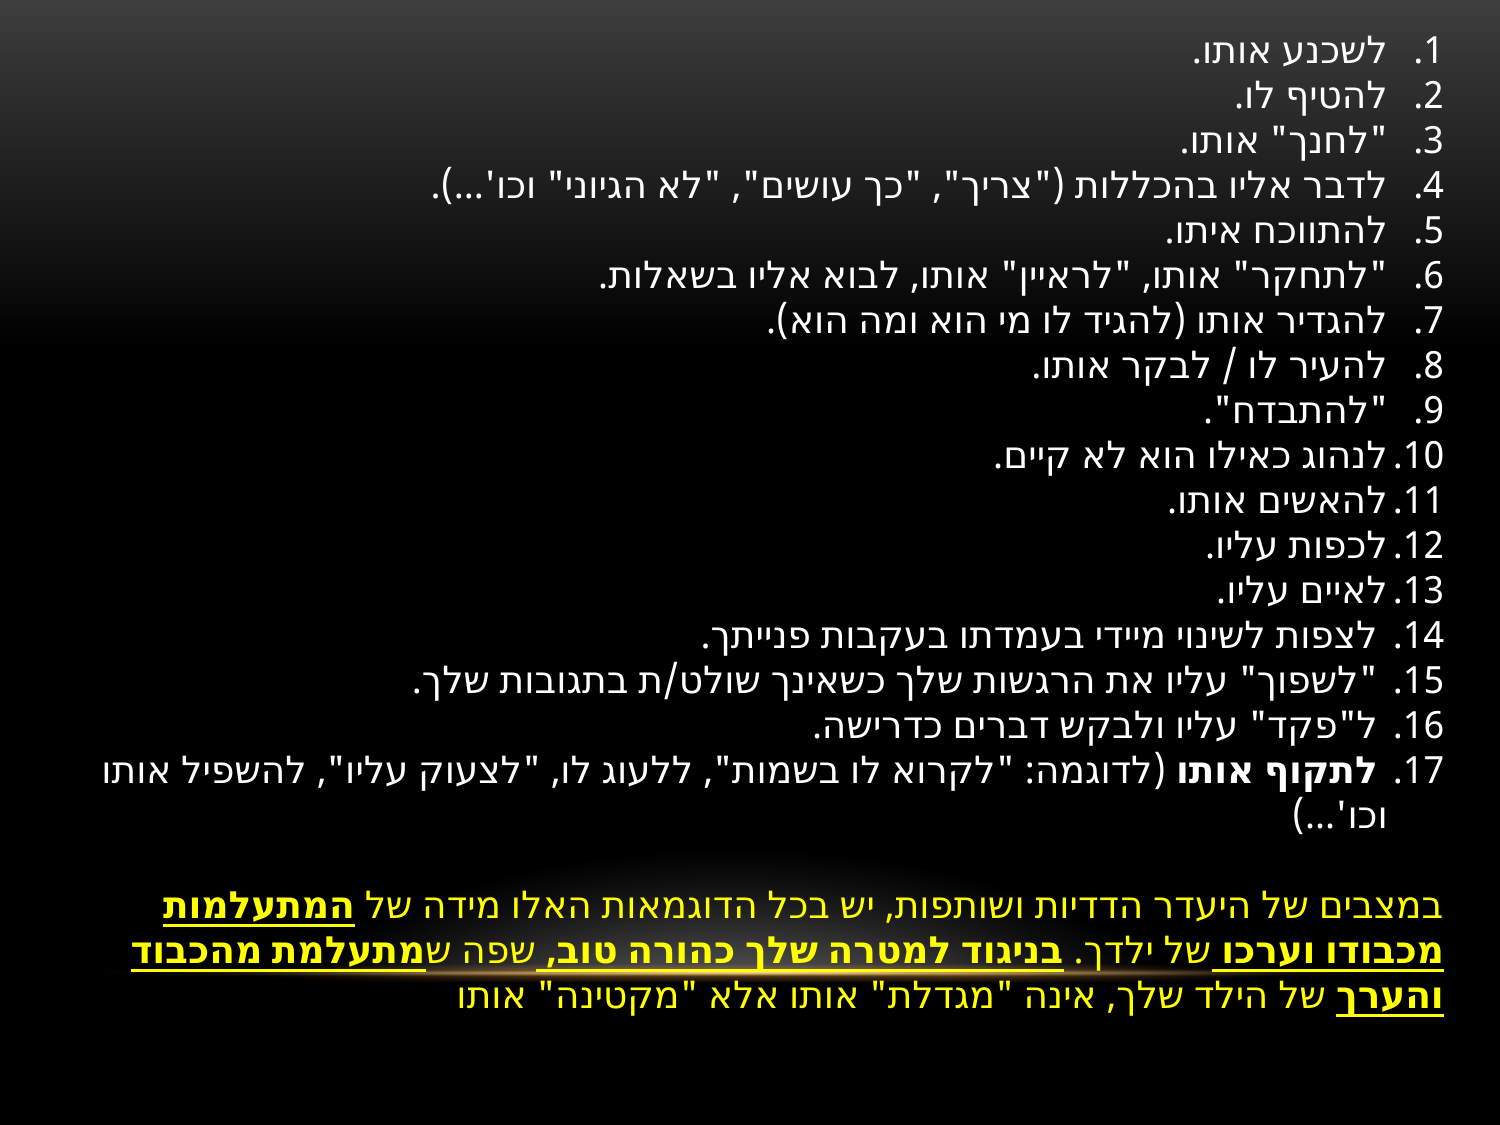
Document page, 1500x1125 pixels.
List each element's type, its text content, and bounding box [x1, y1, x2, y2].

picture [0, 0, 1500, 1125]
text_box לשכנע אותו. להטיף לו. "לחנך" אותו. לדבר אליו בהכללות ("צריך", "כך עושים", "לא הגיוני" וכו'...). להתווכח איתו. "לתחקר" אותו, "לראיין" אותו, לבוא אליו בשאלות. להגדיר אותו (להגיד לו מי הוא ומה הוא). להעיר לו / לבקר אותו. "להתבדח". לנהוג כאילו הוא לא קיים. להאשים אותו. לכפות עליו. לאיים עליו. לצפות לשינוי מיידי בעמדתו בעקבות פנייתך. "לשפוך" עליו את הרגשות שלך כשאינך שולט/ת בתגובות שלך. ל"פקד" עליו ולבקש דברים כדרישה. לתקוף אותו (לדוגמה: "לקרוא לו בשמות", ללעוג לו, "לצעוק עליו", להשפיל אותו וכו'...) במצבים של היעדר הדדיות ושותפות, יש בכל הדוגמאות האלו מידה של המתעלמות מכבודו וערכו של ילדך. בניגוד למטרה שלך כהורה טוב, שפה שמתעלמת מהכבוד והערך של הילד שלך, אינה "מגדלת" אותו אלא "מקטינה" אותו [76, 19, 1459, 1024]
